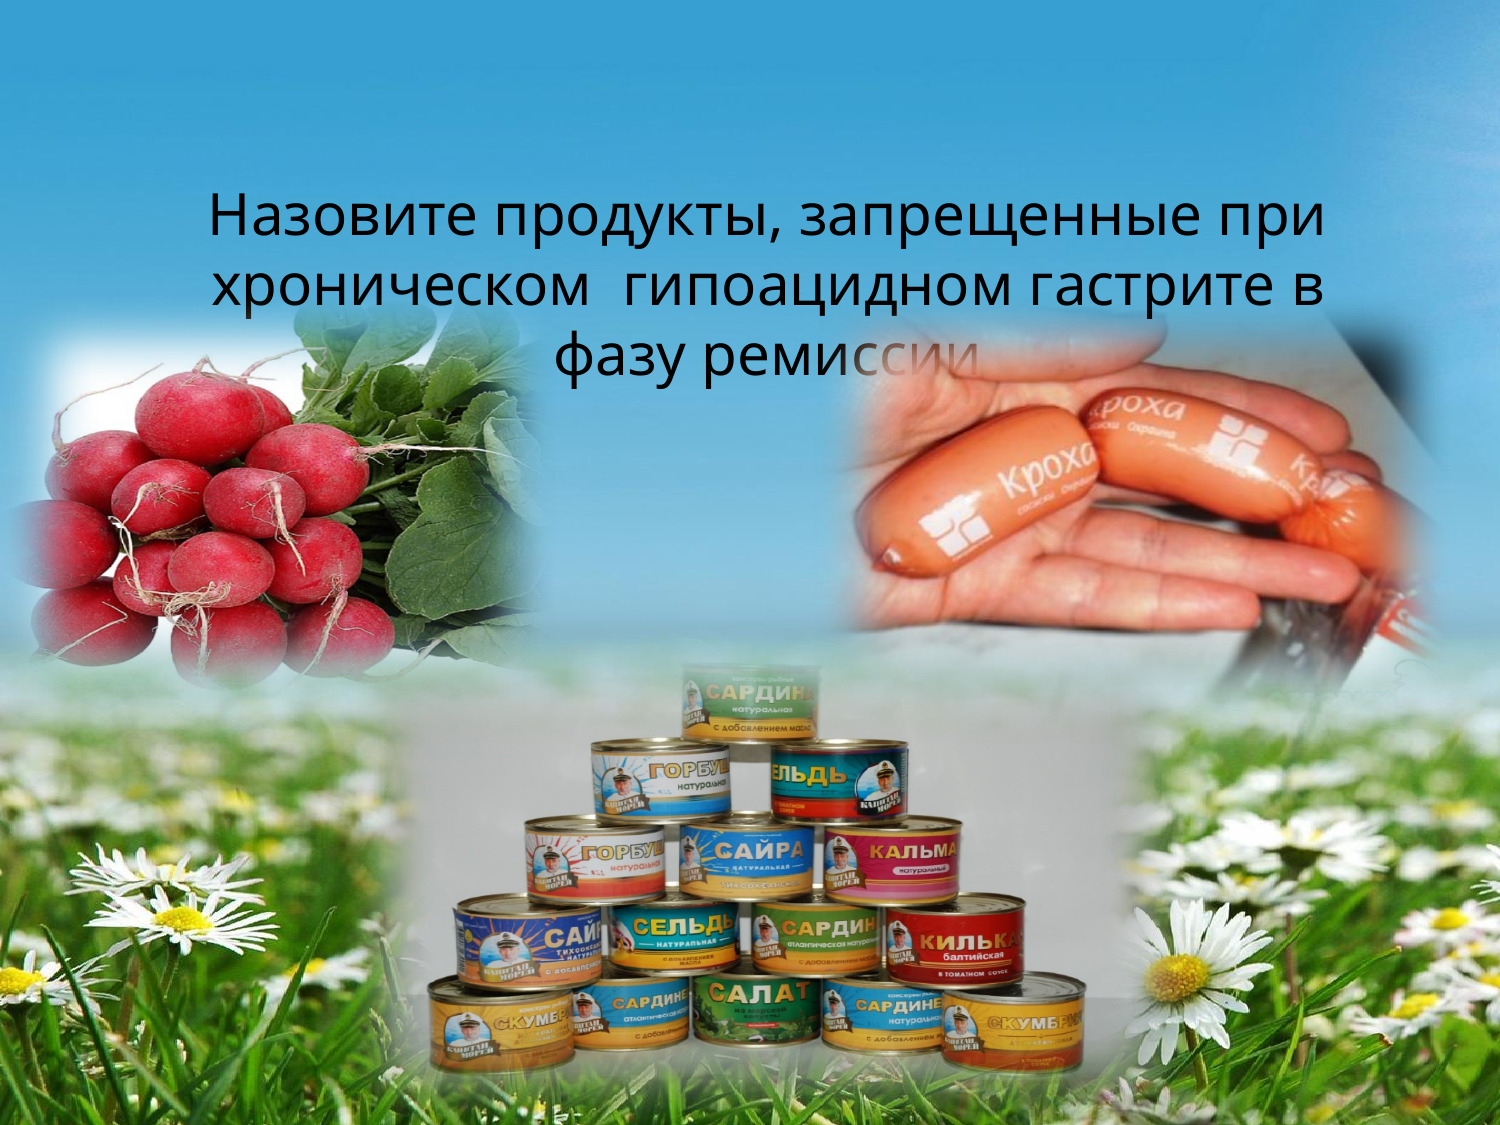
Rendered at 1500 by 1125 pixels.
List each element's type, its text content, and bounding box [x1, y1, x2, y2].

text_box Назовите продукты, запрещенные при хроническом гипоацидном гастрите в фазу ремиссии [171, 169, 1365, 395]
picture [0, 0, 1500, 1125]
